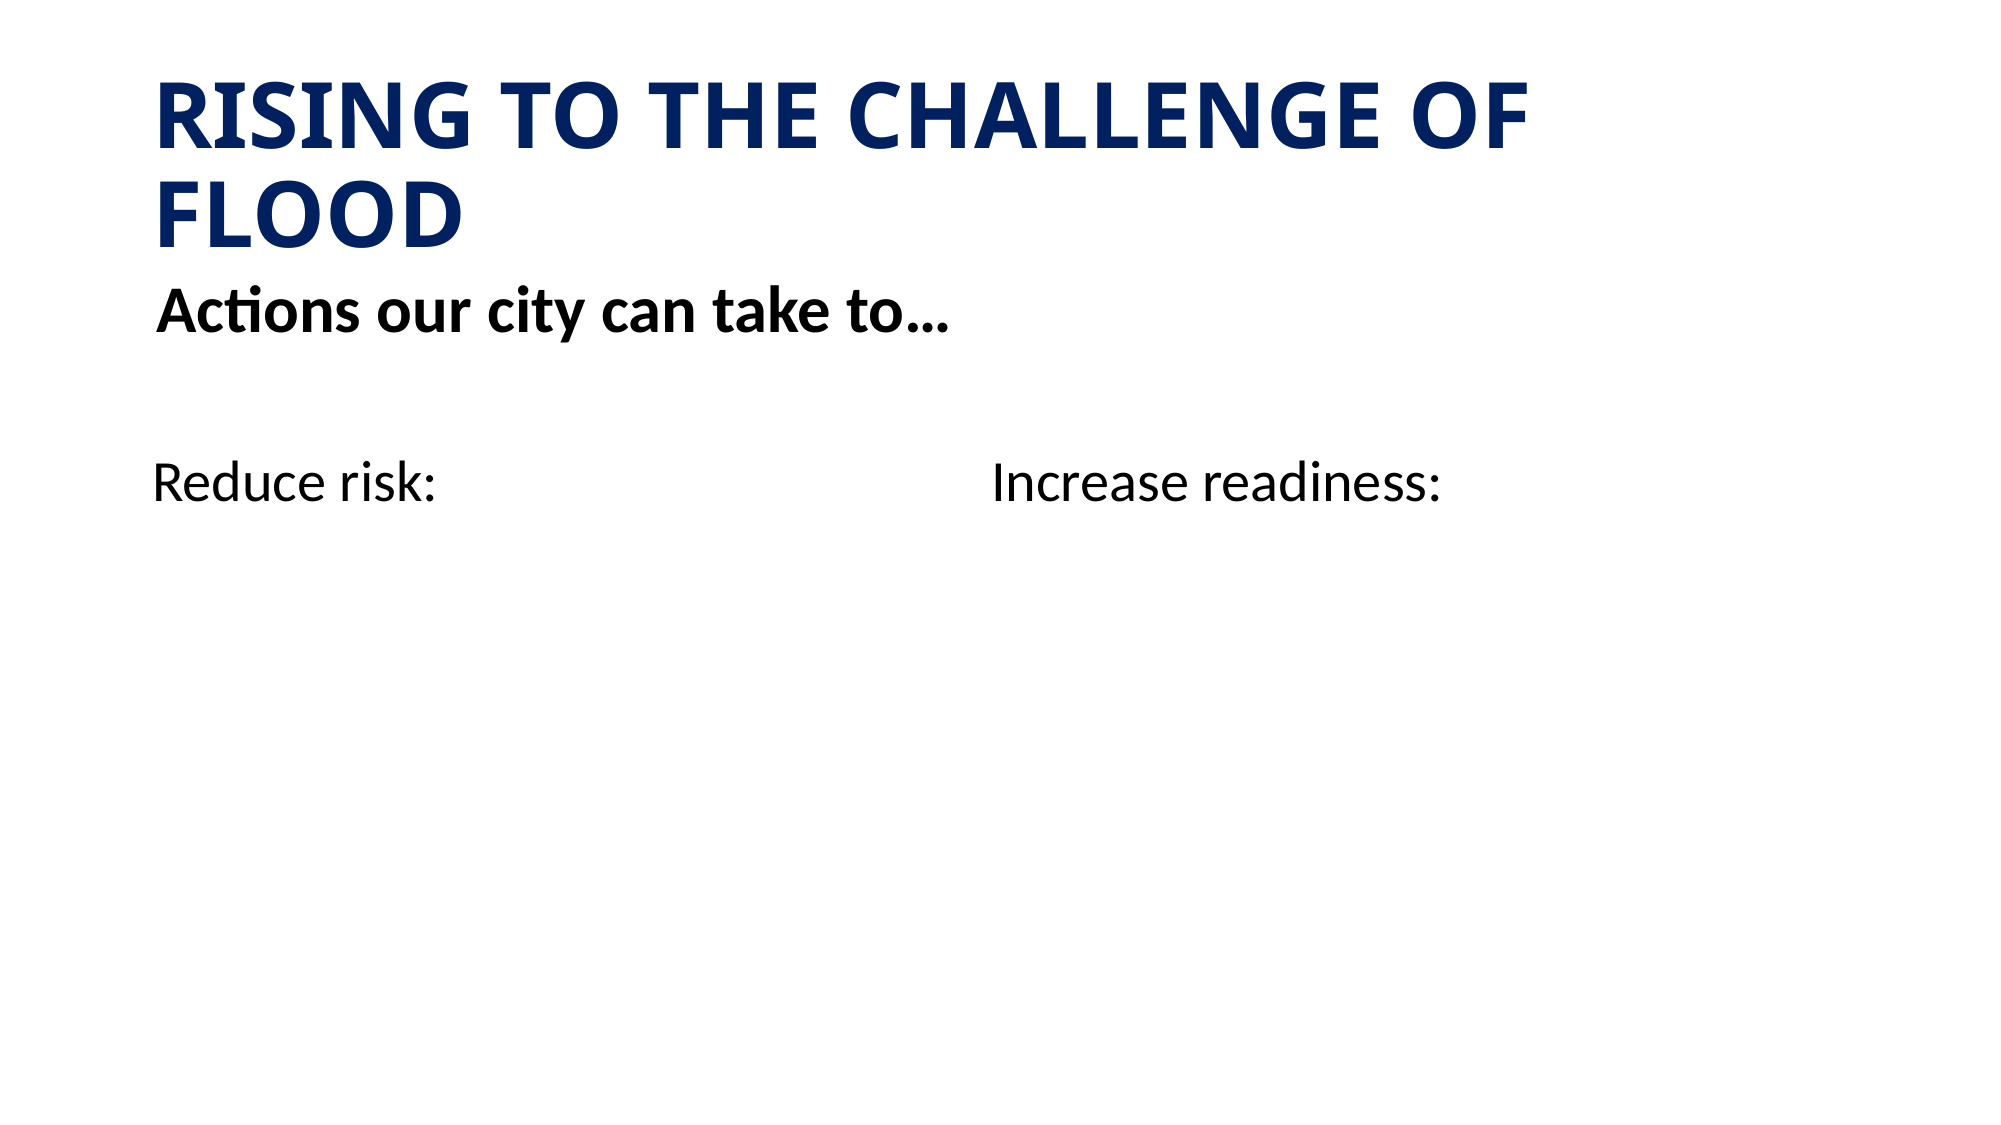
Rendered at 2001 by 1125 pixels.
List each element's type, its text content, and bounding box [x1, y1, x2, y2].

title RISING TO THE CHALLENGE OF FLOOD [137, 59, 1863, 278]
text_box Increase readiness: [976, 444, 1673, 1101]
text_box Actions our city can take to… [141, 258, 969, 353]
list Reduce risk: [137, 444, 834, 1101]
